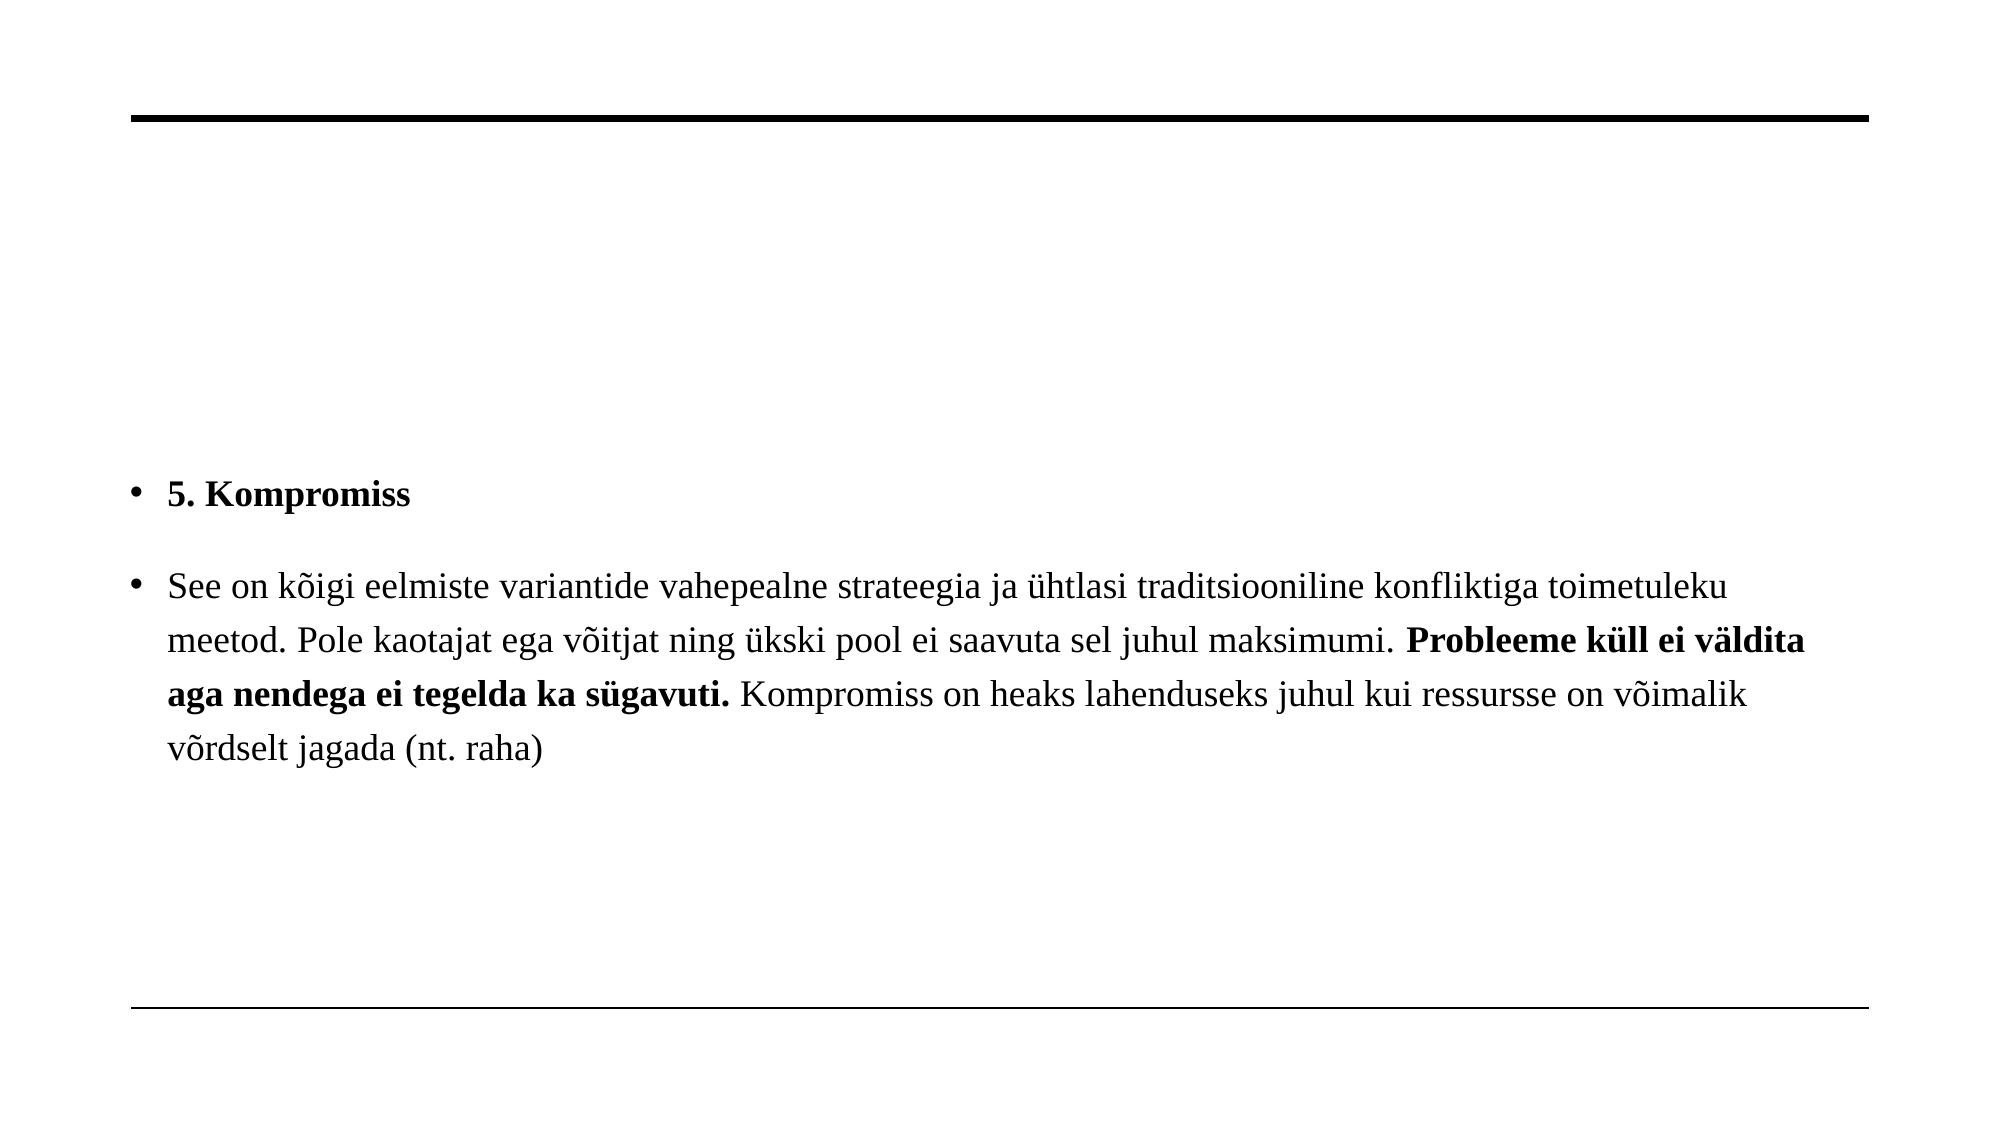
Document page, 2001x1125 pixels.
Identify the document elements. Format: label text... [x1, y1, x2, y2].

list 5. Kompromiss See on kõigi eelmiste variantide vahepealne strateegia ja ühtlasi traditsiooniline konfliktiga toimetuleku meetod. Pole kaotajat ega võitjat ning ükski pool ei saavuta sel juhul maksimumi. Probleeme küll ei väldita aga nendega ei tegelda ka sügavuti. Kompromiss on heaks lahenduseks juhul kui ressursse on võimalik võrdselt jagada (nt. raha) [114, 376, 1869, 973]
